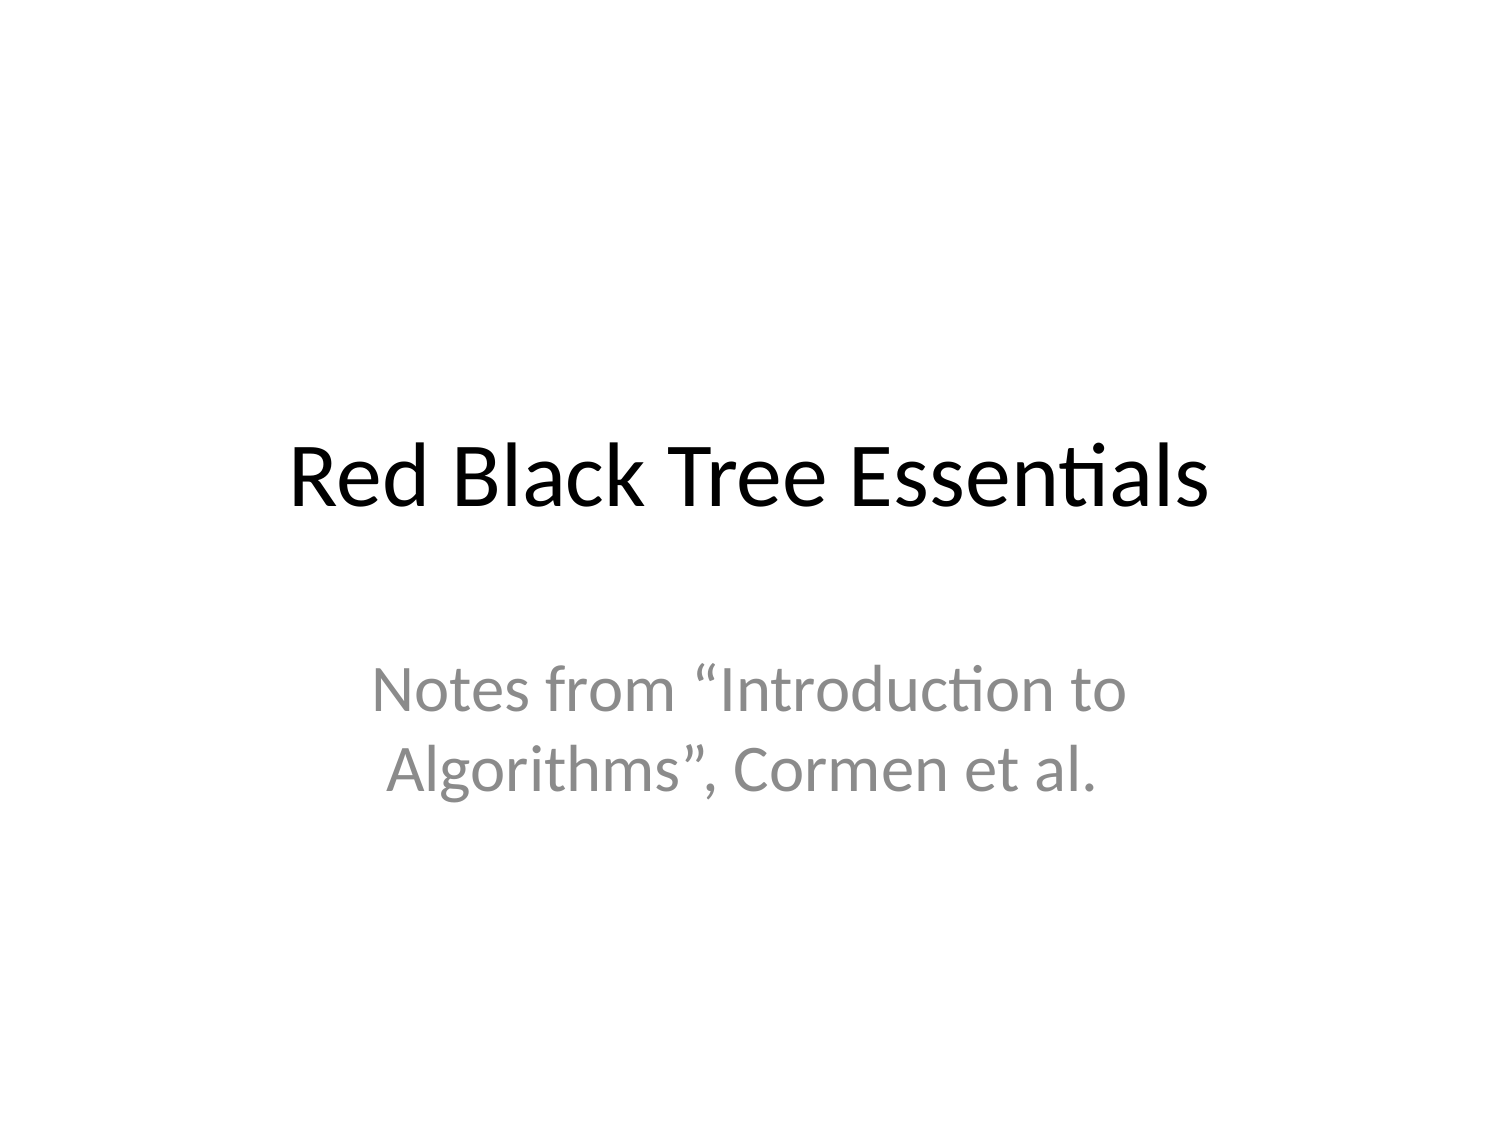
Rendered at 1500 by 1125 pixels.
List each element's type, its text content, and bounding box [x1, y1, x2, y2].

title Red Black Tree Essentials [112, 349, 1388, 591]
subtitle Notes from “Introduction to Algorithms”, Cormen et al. [225, 637, 1275, 925]
